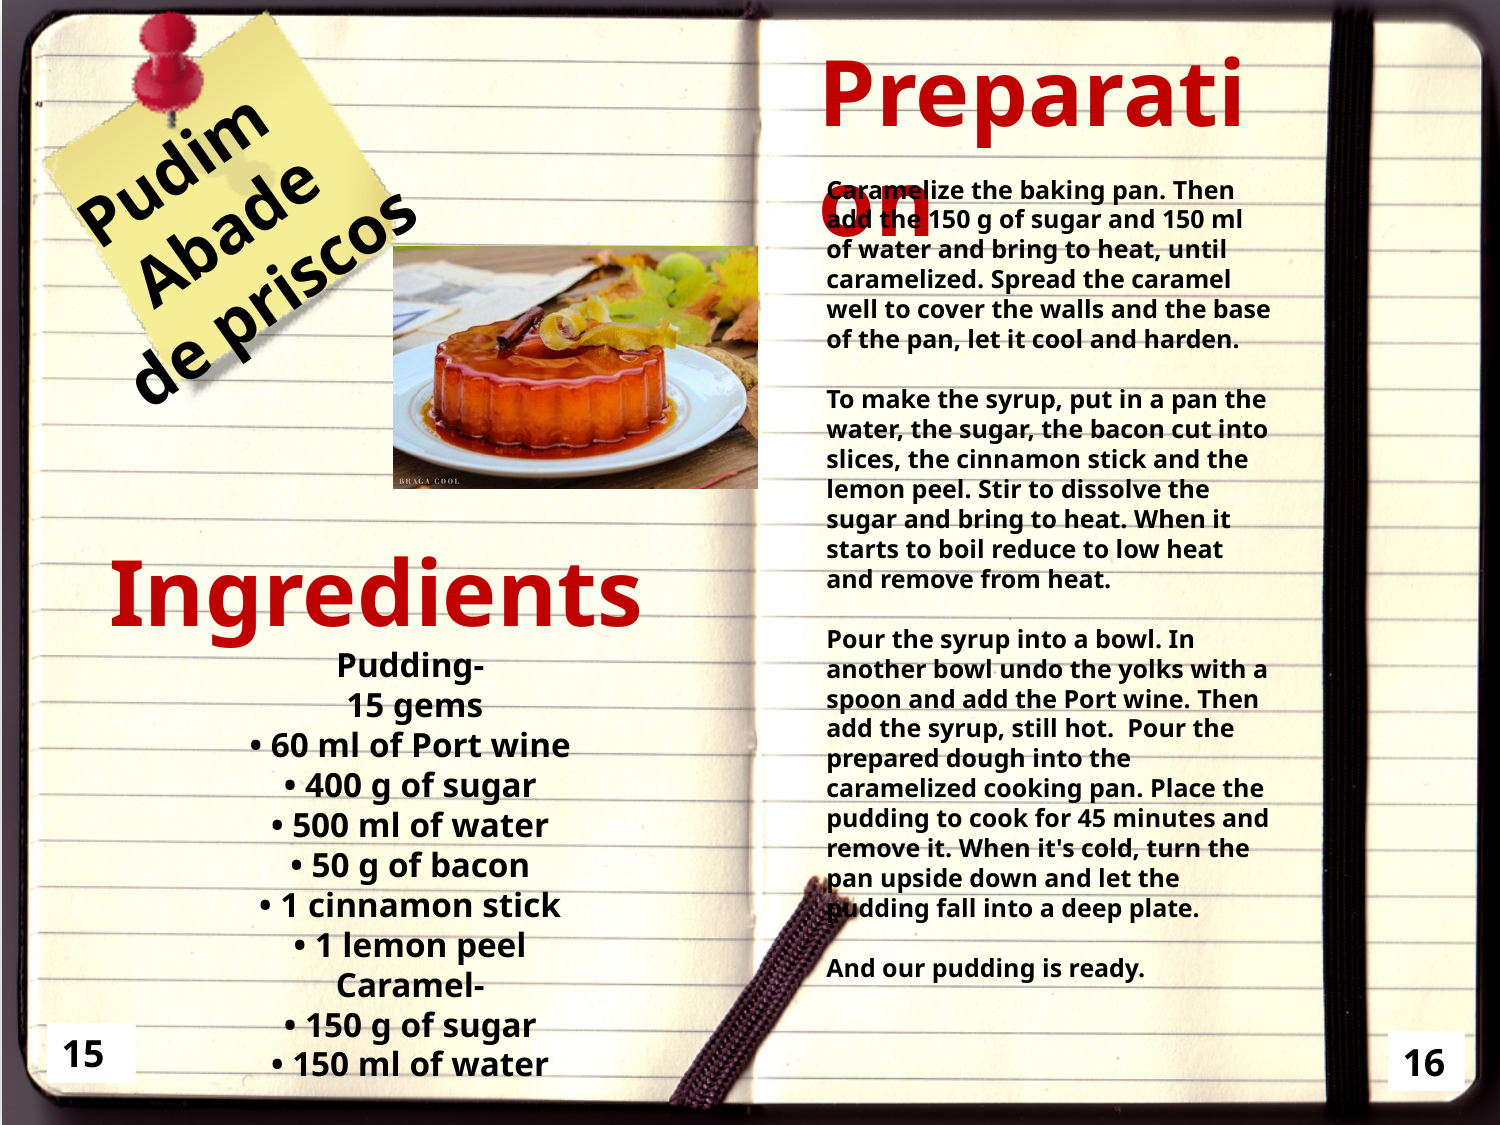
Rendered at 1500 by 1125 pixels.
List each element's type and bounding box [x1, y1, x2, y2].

list [2, 0, 1500, 1125]
picture [38, 0, 758, 489]
